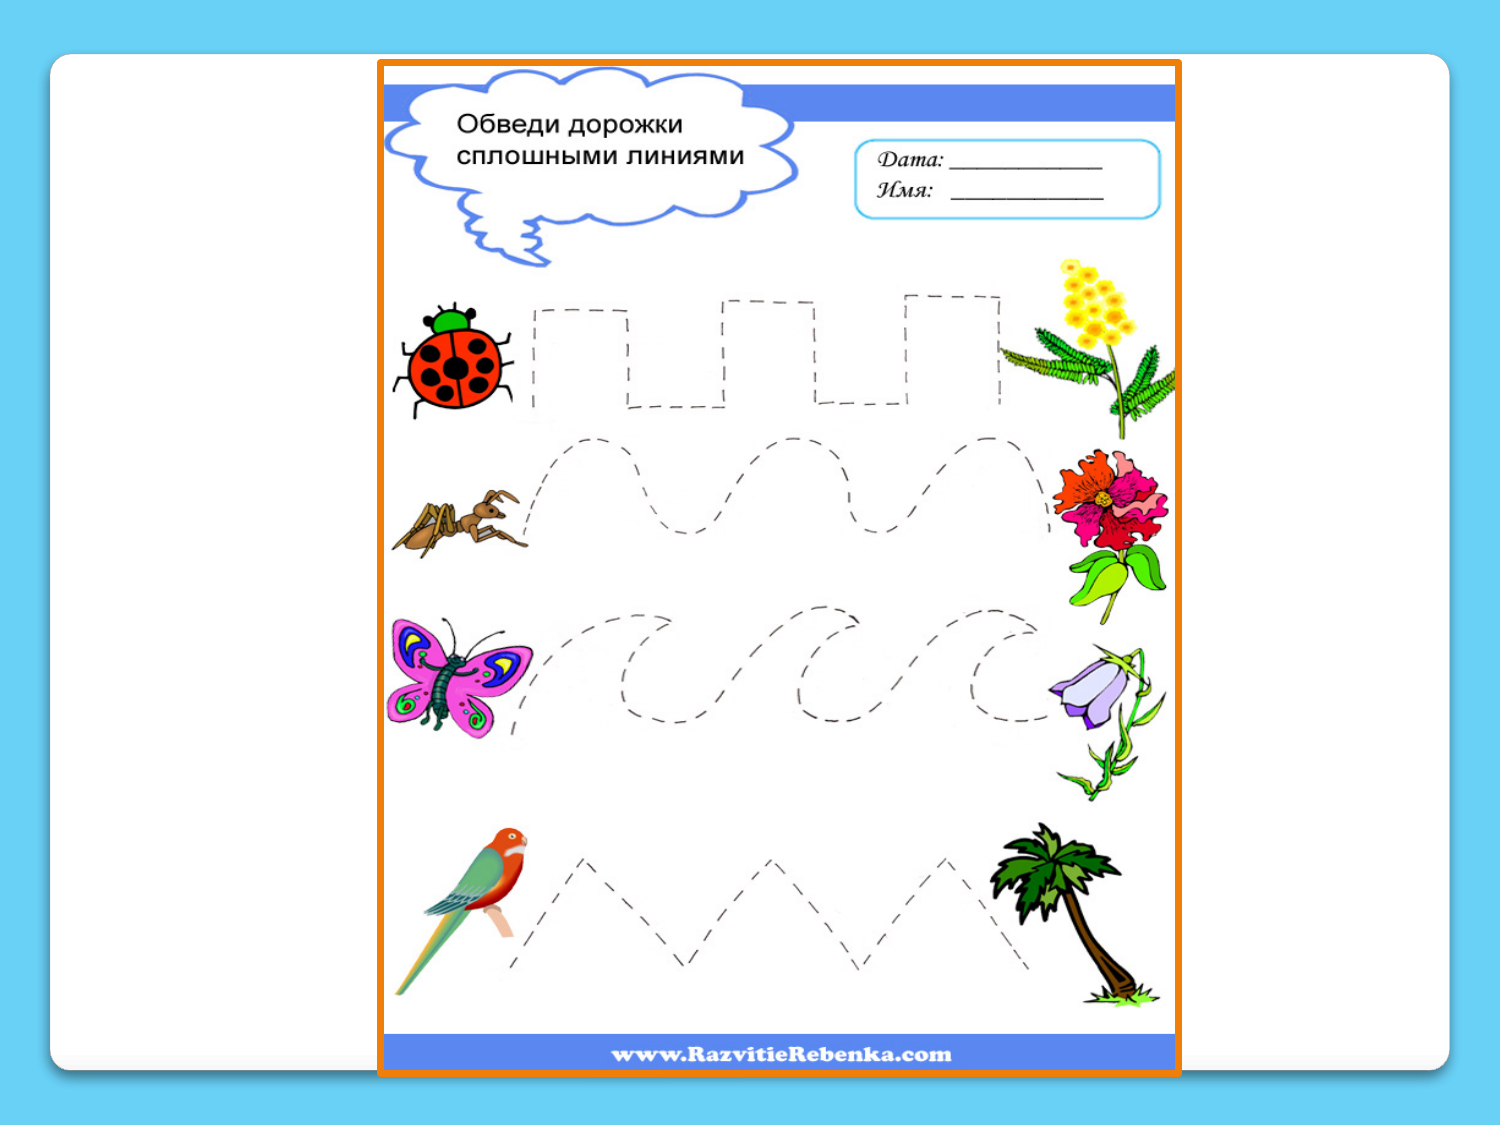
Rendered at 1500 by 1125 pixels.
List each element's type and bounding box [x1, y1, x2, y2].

picture [383, 66, 1176, 1071]
